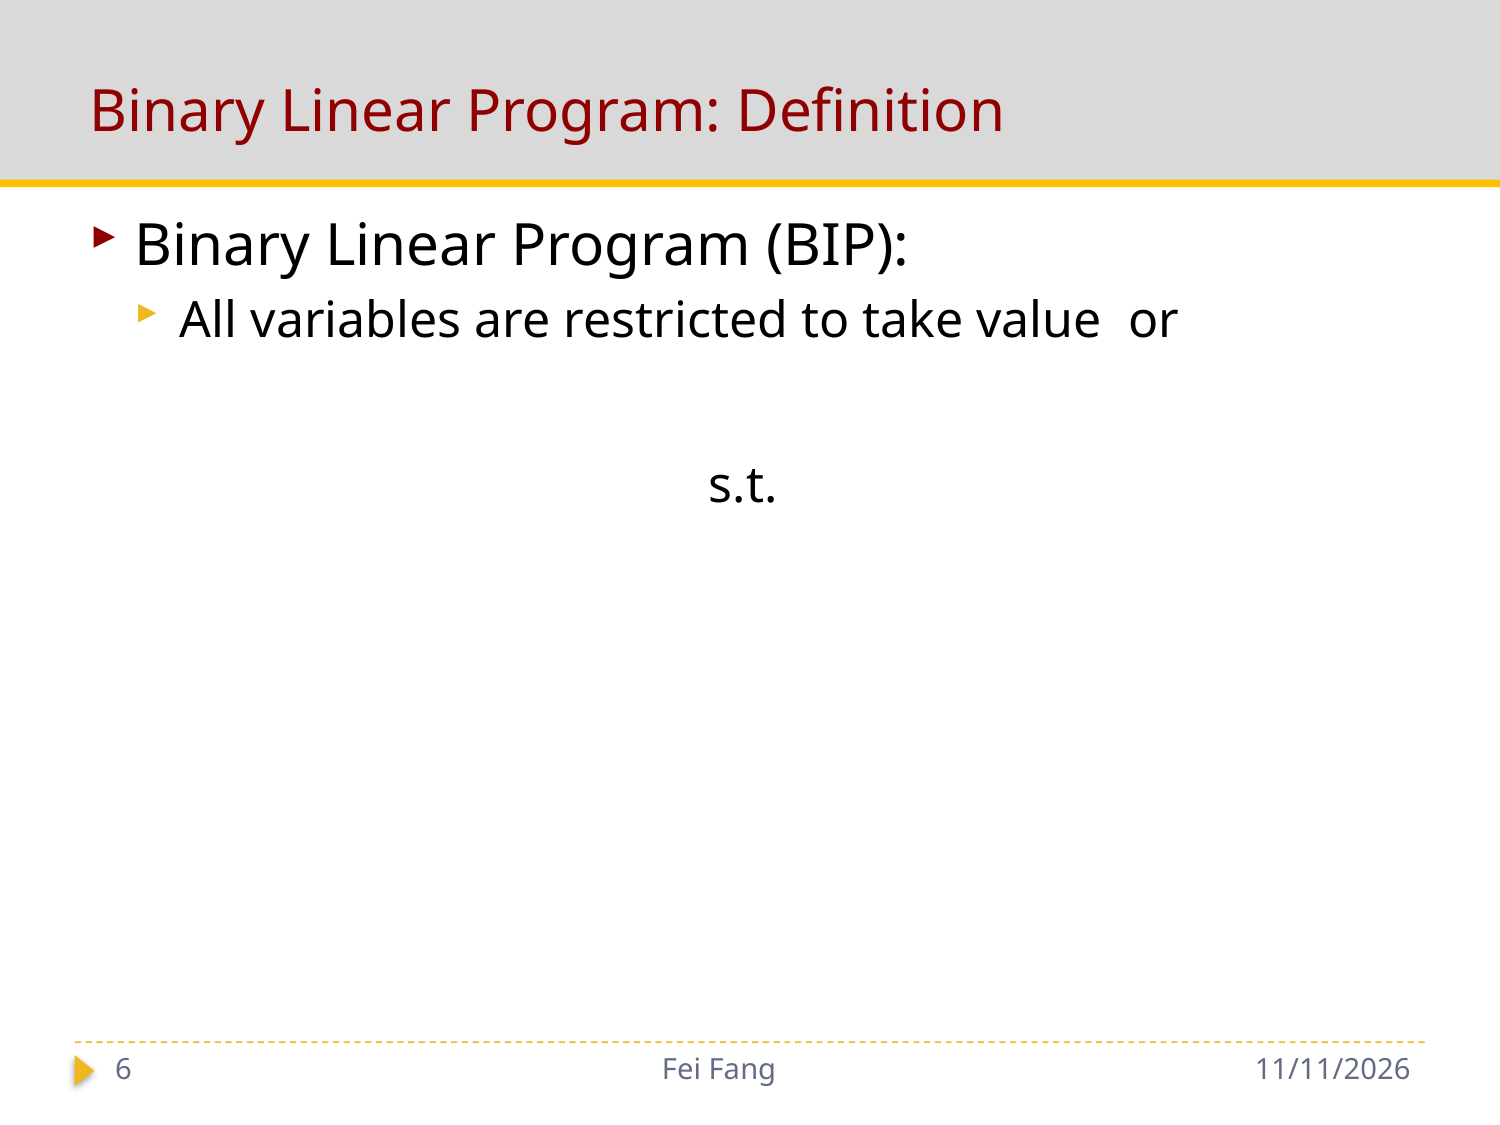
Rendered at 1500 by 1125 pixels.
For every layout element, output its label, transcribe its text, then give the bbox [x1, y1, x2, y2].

title Binary Linear Program: Definition [75, 24, 1425, 151]
footer Fei Fang [235, 1042, 1205, 1103]
slide_number 6 [100, 1042, 235, 1103]
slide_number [1205, 1042, 1426, 1103]
